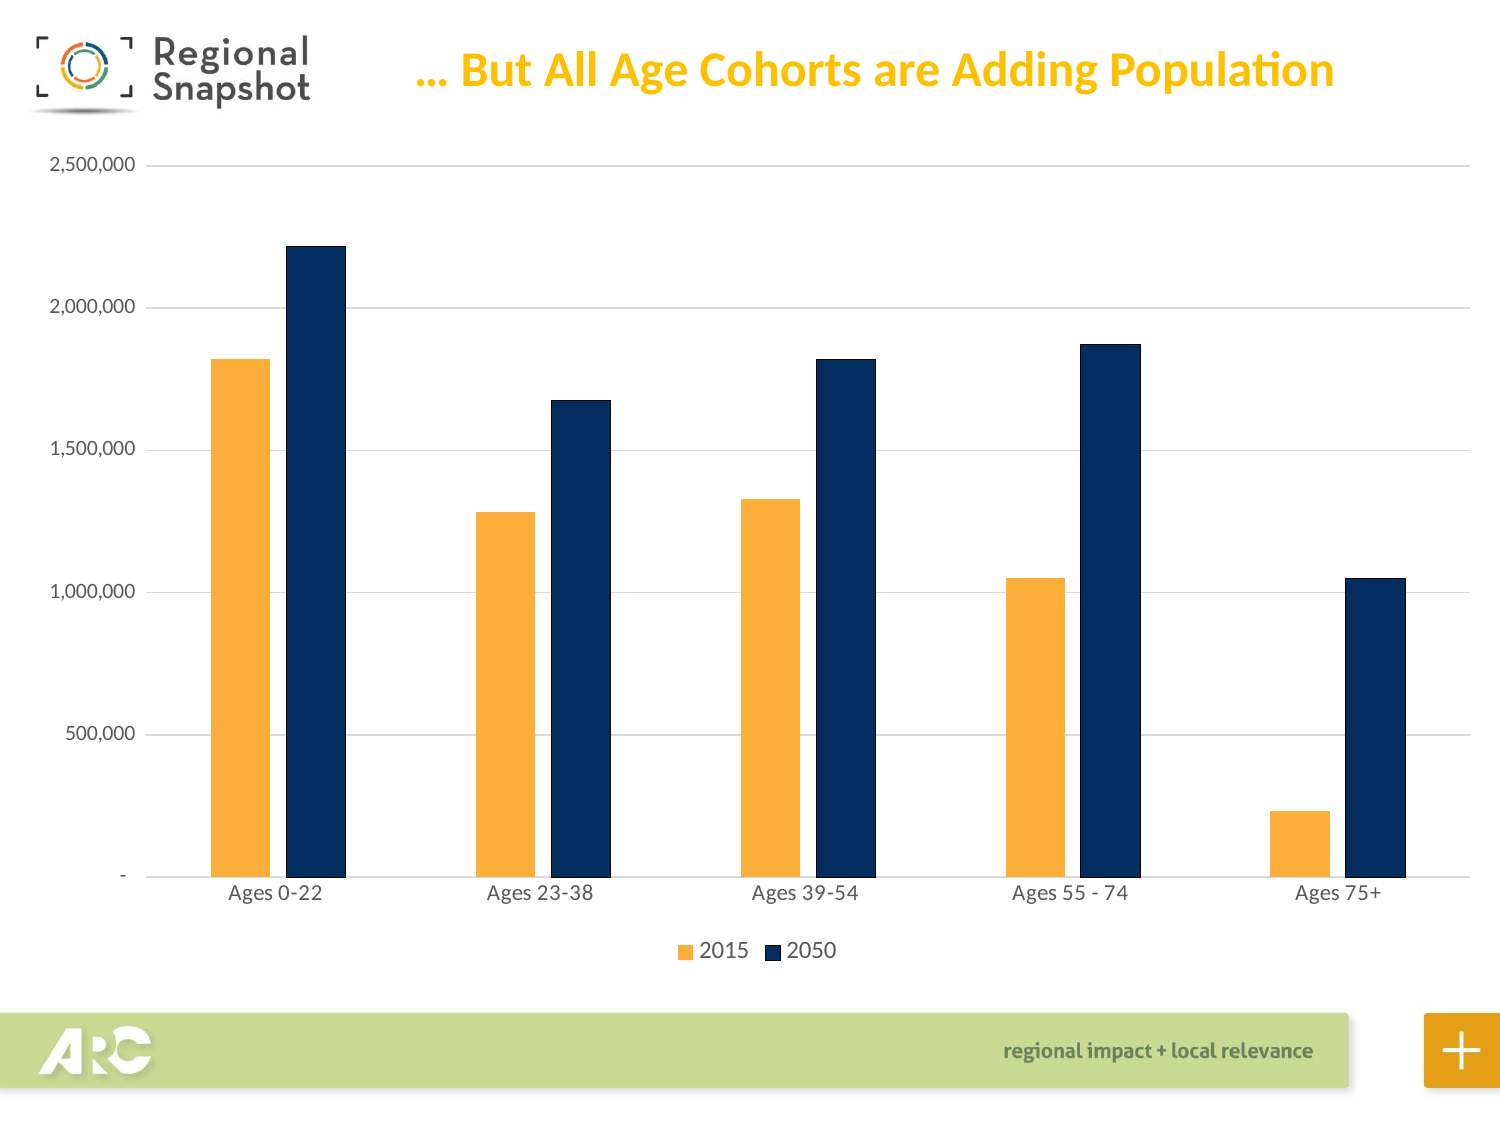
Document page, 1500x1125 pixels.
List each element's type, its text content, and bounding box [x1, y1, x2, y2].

text_box … But All Age Cohorts are Adding Population [335, 12, 1414, 120]
picture [0, 0, 1500, 1125]
chart [14, 137, 1500, 972]
